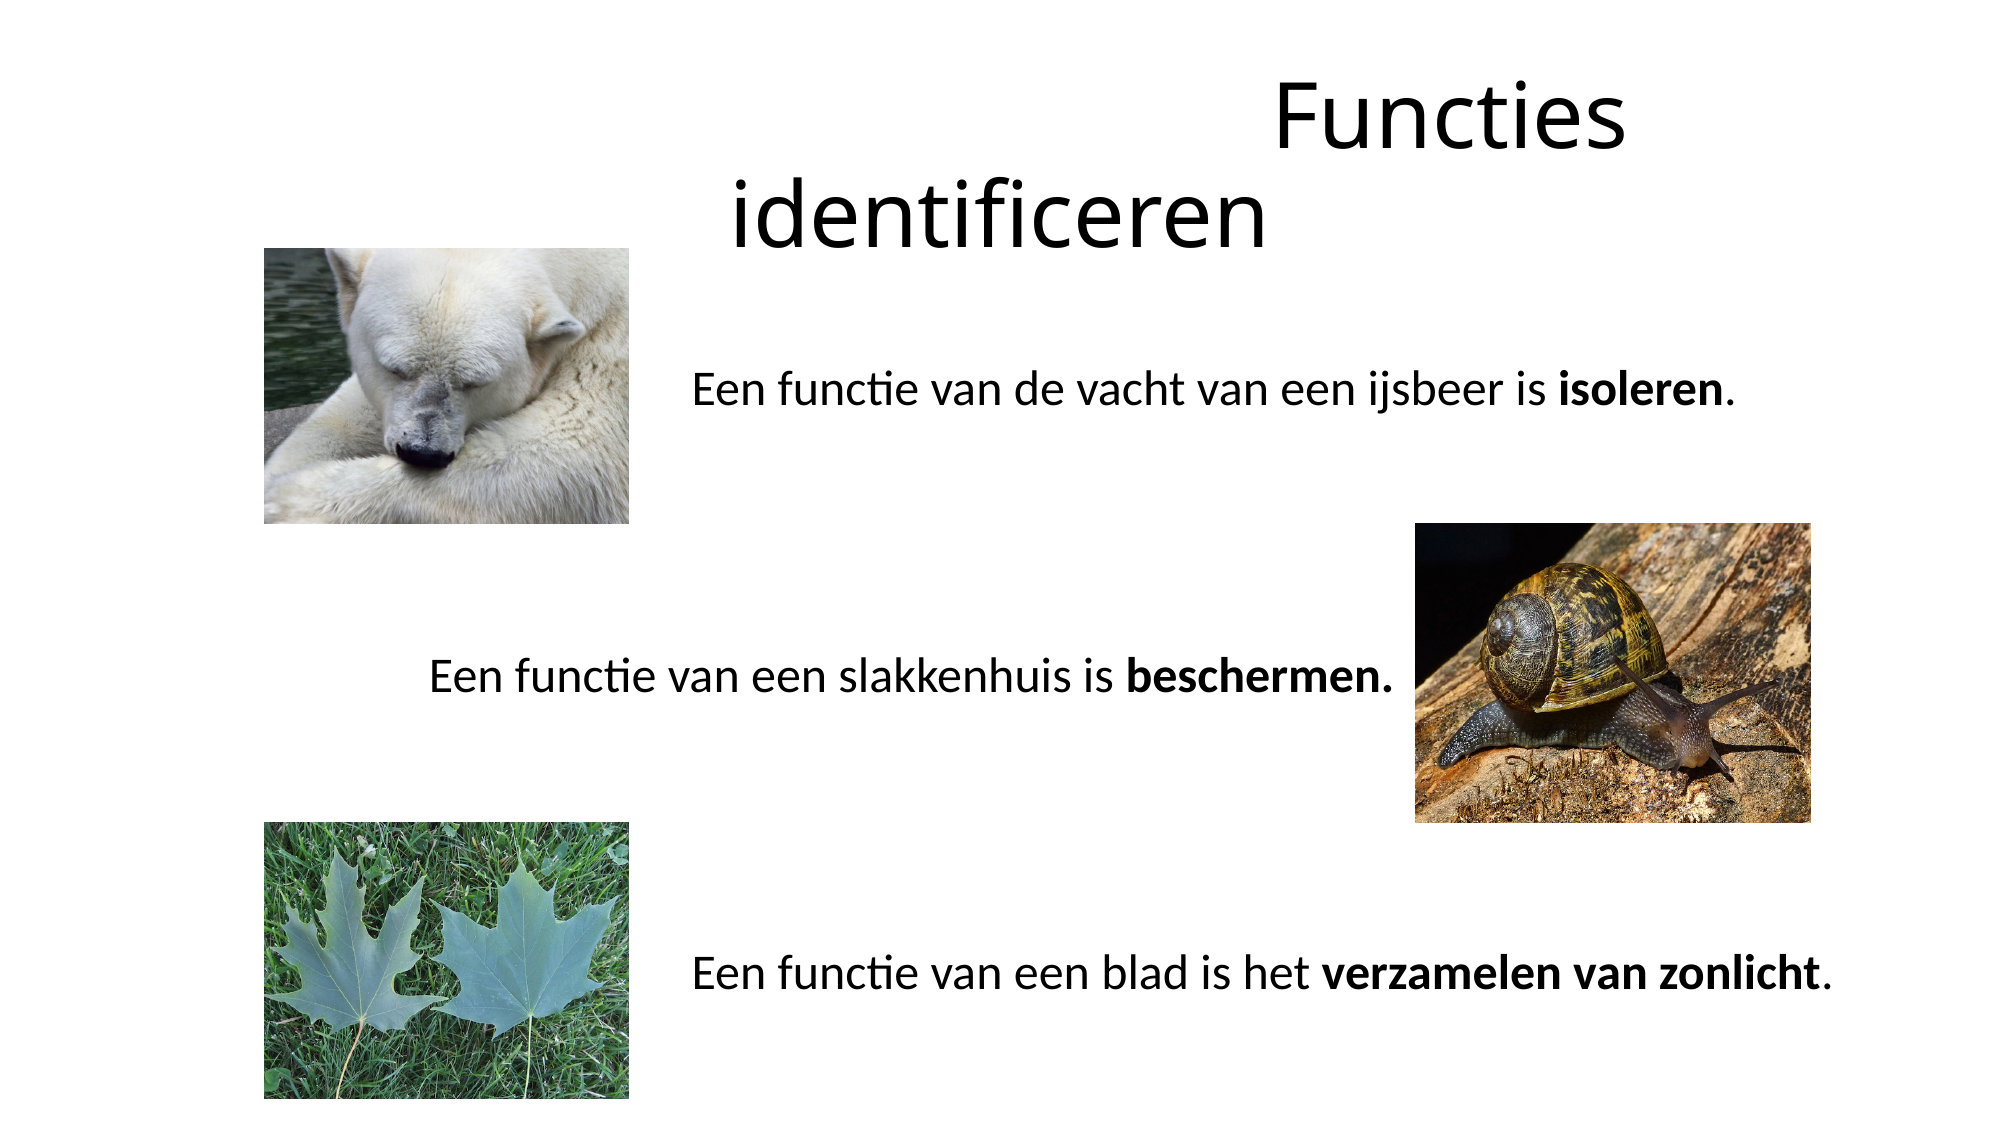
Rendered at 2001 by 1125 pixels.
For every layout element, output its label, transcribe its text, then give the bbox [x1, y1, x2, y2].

text_box Een functie van de vacht van een ijsbeer is isoleren. [676, 348, 1892, 423]
text_box Een functie van een blad is het verzamelen van zonlicht. [676, 932, 1892, 1007]
picture [1414, 523, 1811, 823]
text_box Een functie van een slakkenhuis is beschermen. [414, 635, 1414, 711]
picture [264, 248, 629, 524]
picture [264, 822, 629, 1099]
title Functies identificeren [137, 59, 1863, 278]
